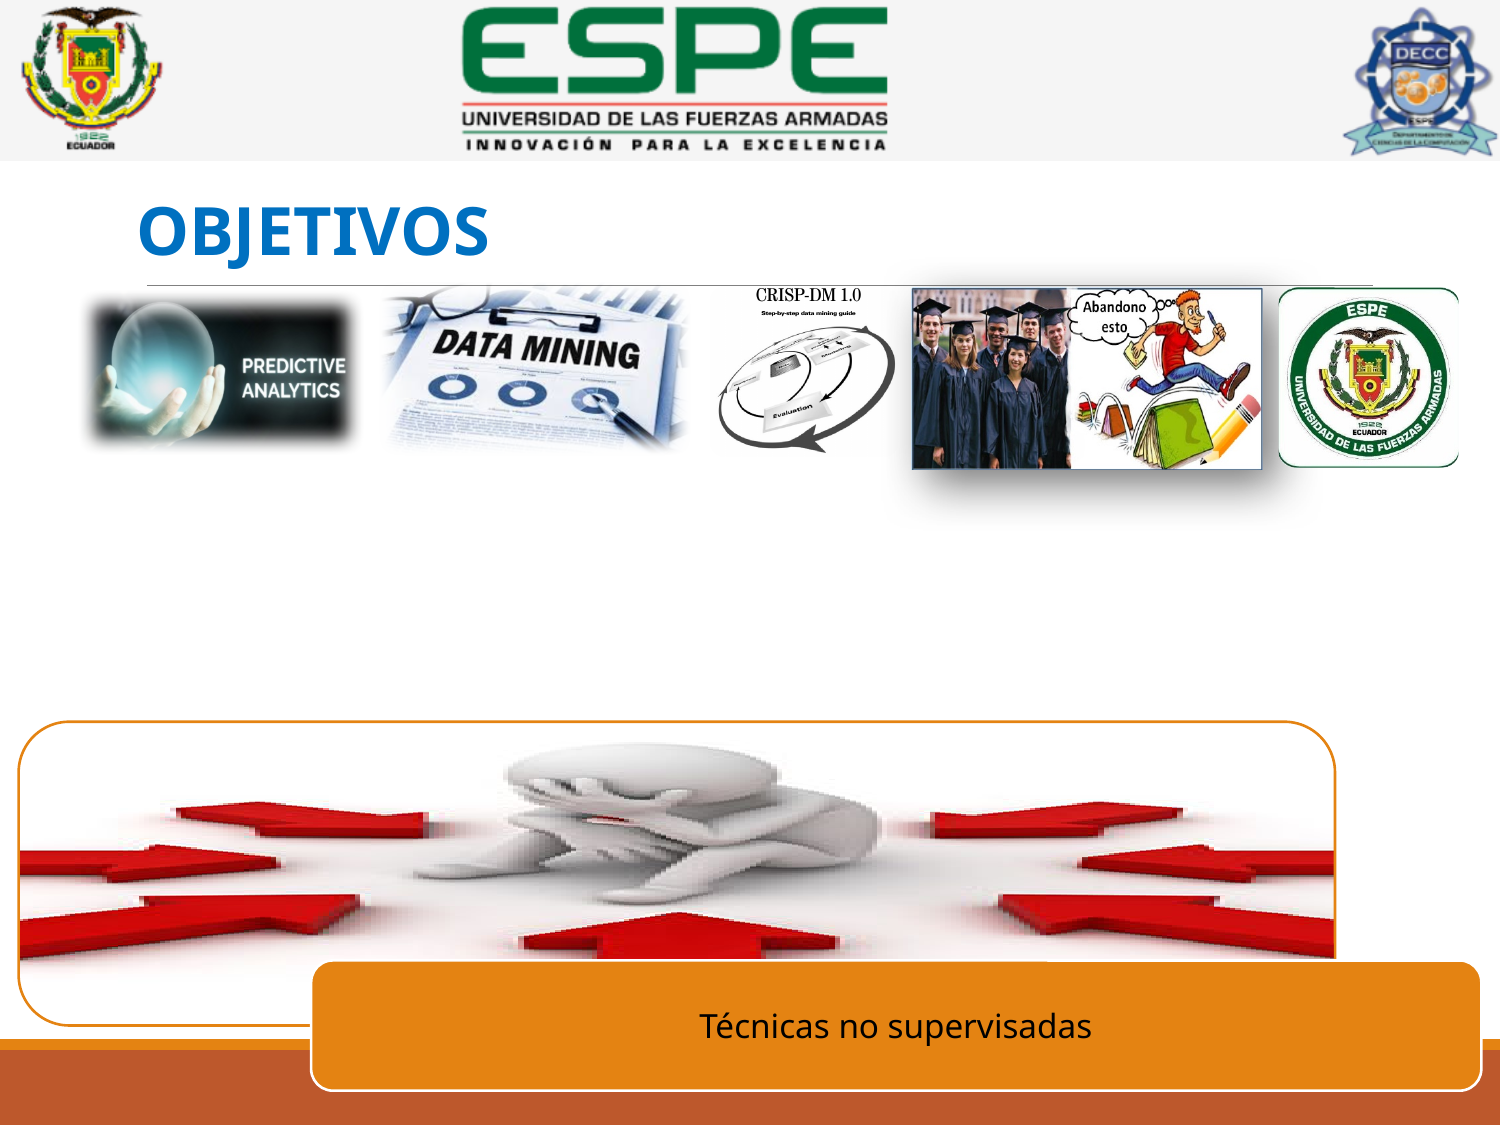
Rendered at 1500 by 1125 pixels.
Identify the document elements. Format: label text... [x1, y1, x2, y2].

picture [1278, 287, 1460, 469]
picture [910, 287, 1264, 470]
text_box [18, 470, 1482, 1092]
picture [75, 288, 366, 458]
picture [377, 280, 692, 458]
text_box OBJETIVOS [121, 181, 506, 276]
picture [0, 0, 1500, 162]
picture [709, 286, 899, 458]
